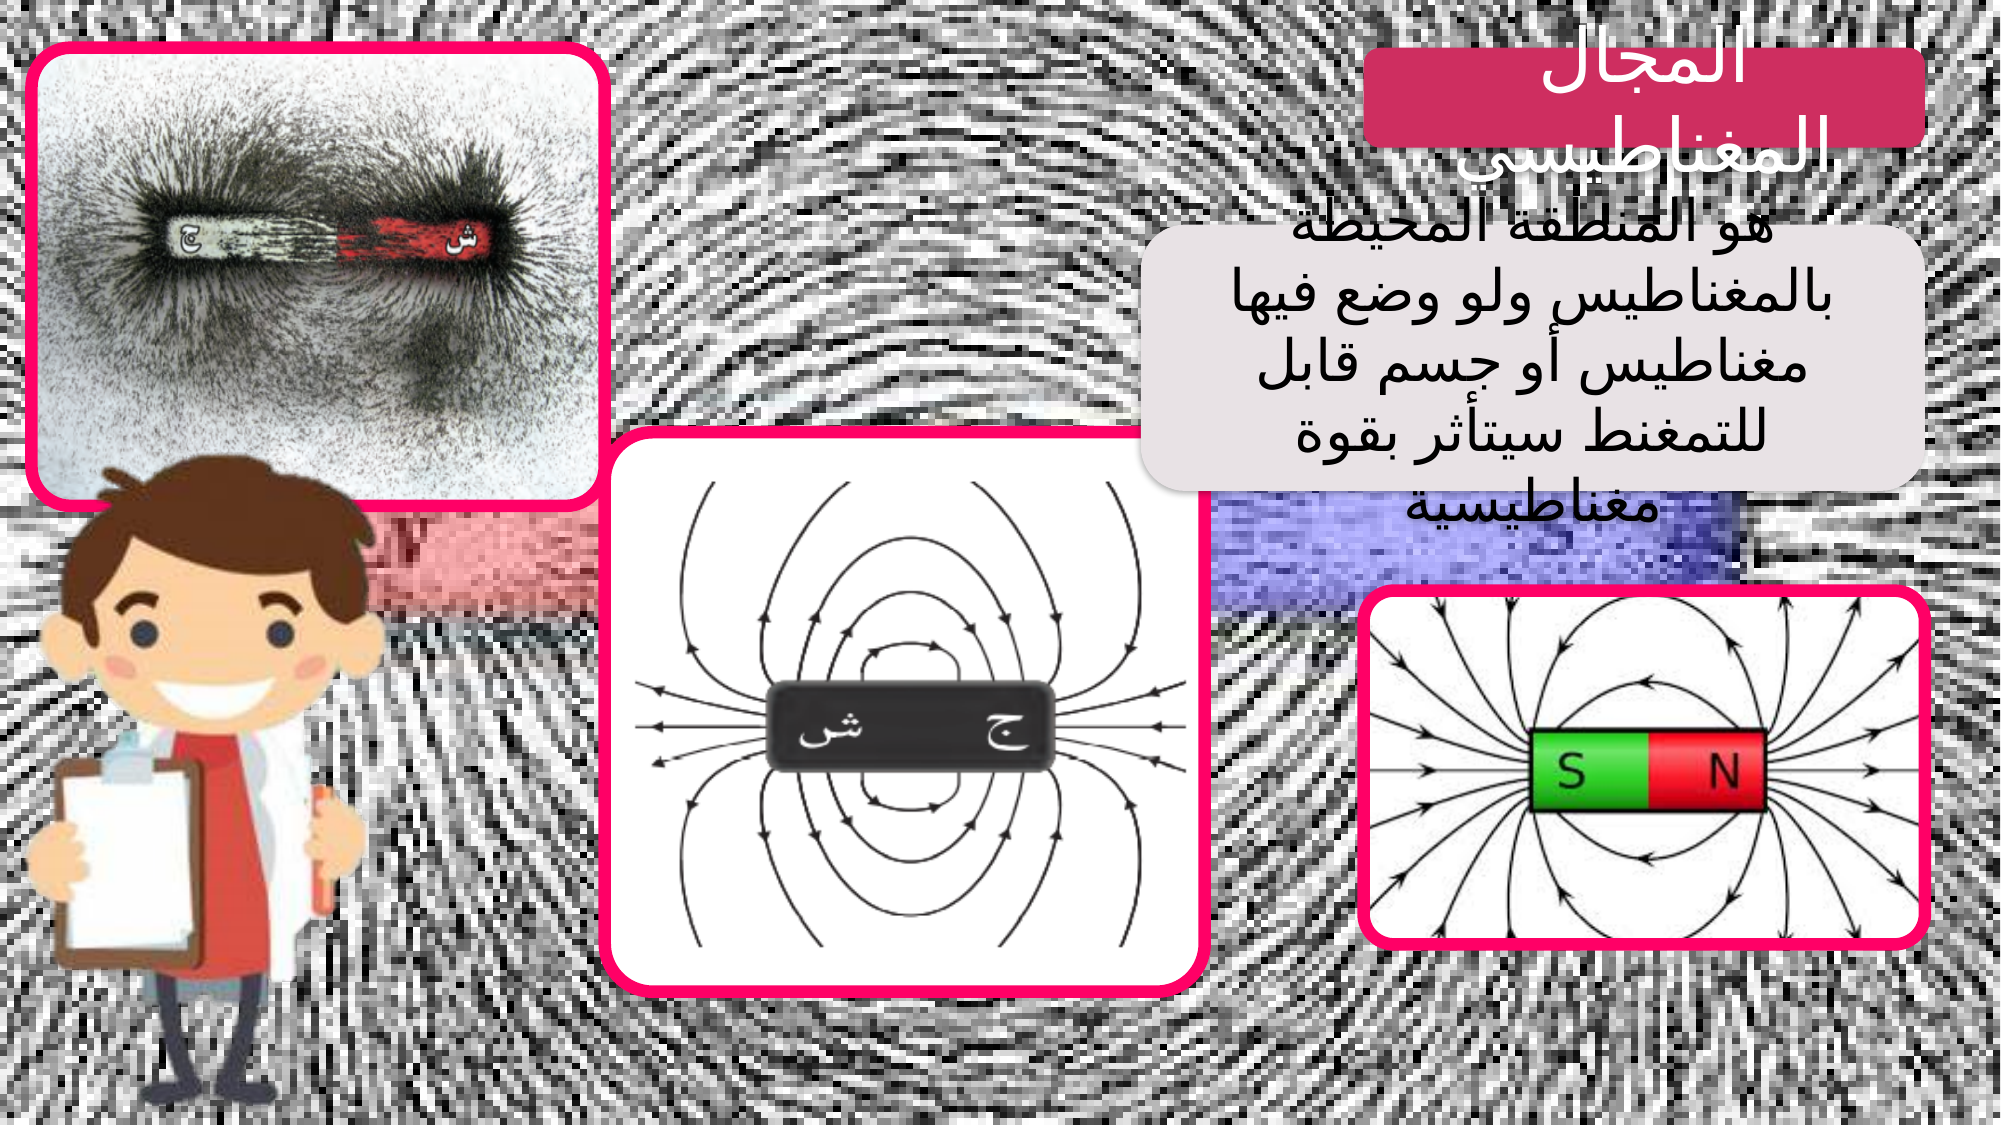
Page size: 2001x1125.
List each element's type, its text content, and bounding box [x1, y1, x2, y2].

picture [0, 0, 2001, 1125]
text_box المجال المغناطيسي [1362, 46, 1926, 149]
text_box هو المنطقة المحيطة بالمغناطيس ولو وضع فيها مغناطيس أو جسم قابل للتمغنط سيتأثر بقوة مغناطيسية [1139, 223, 1926, 492]
